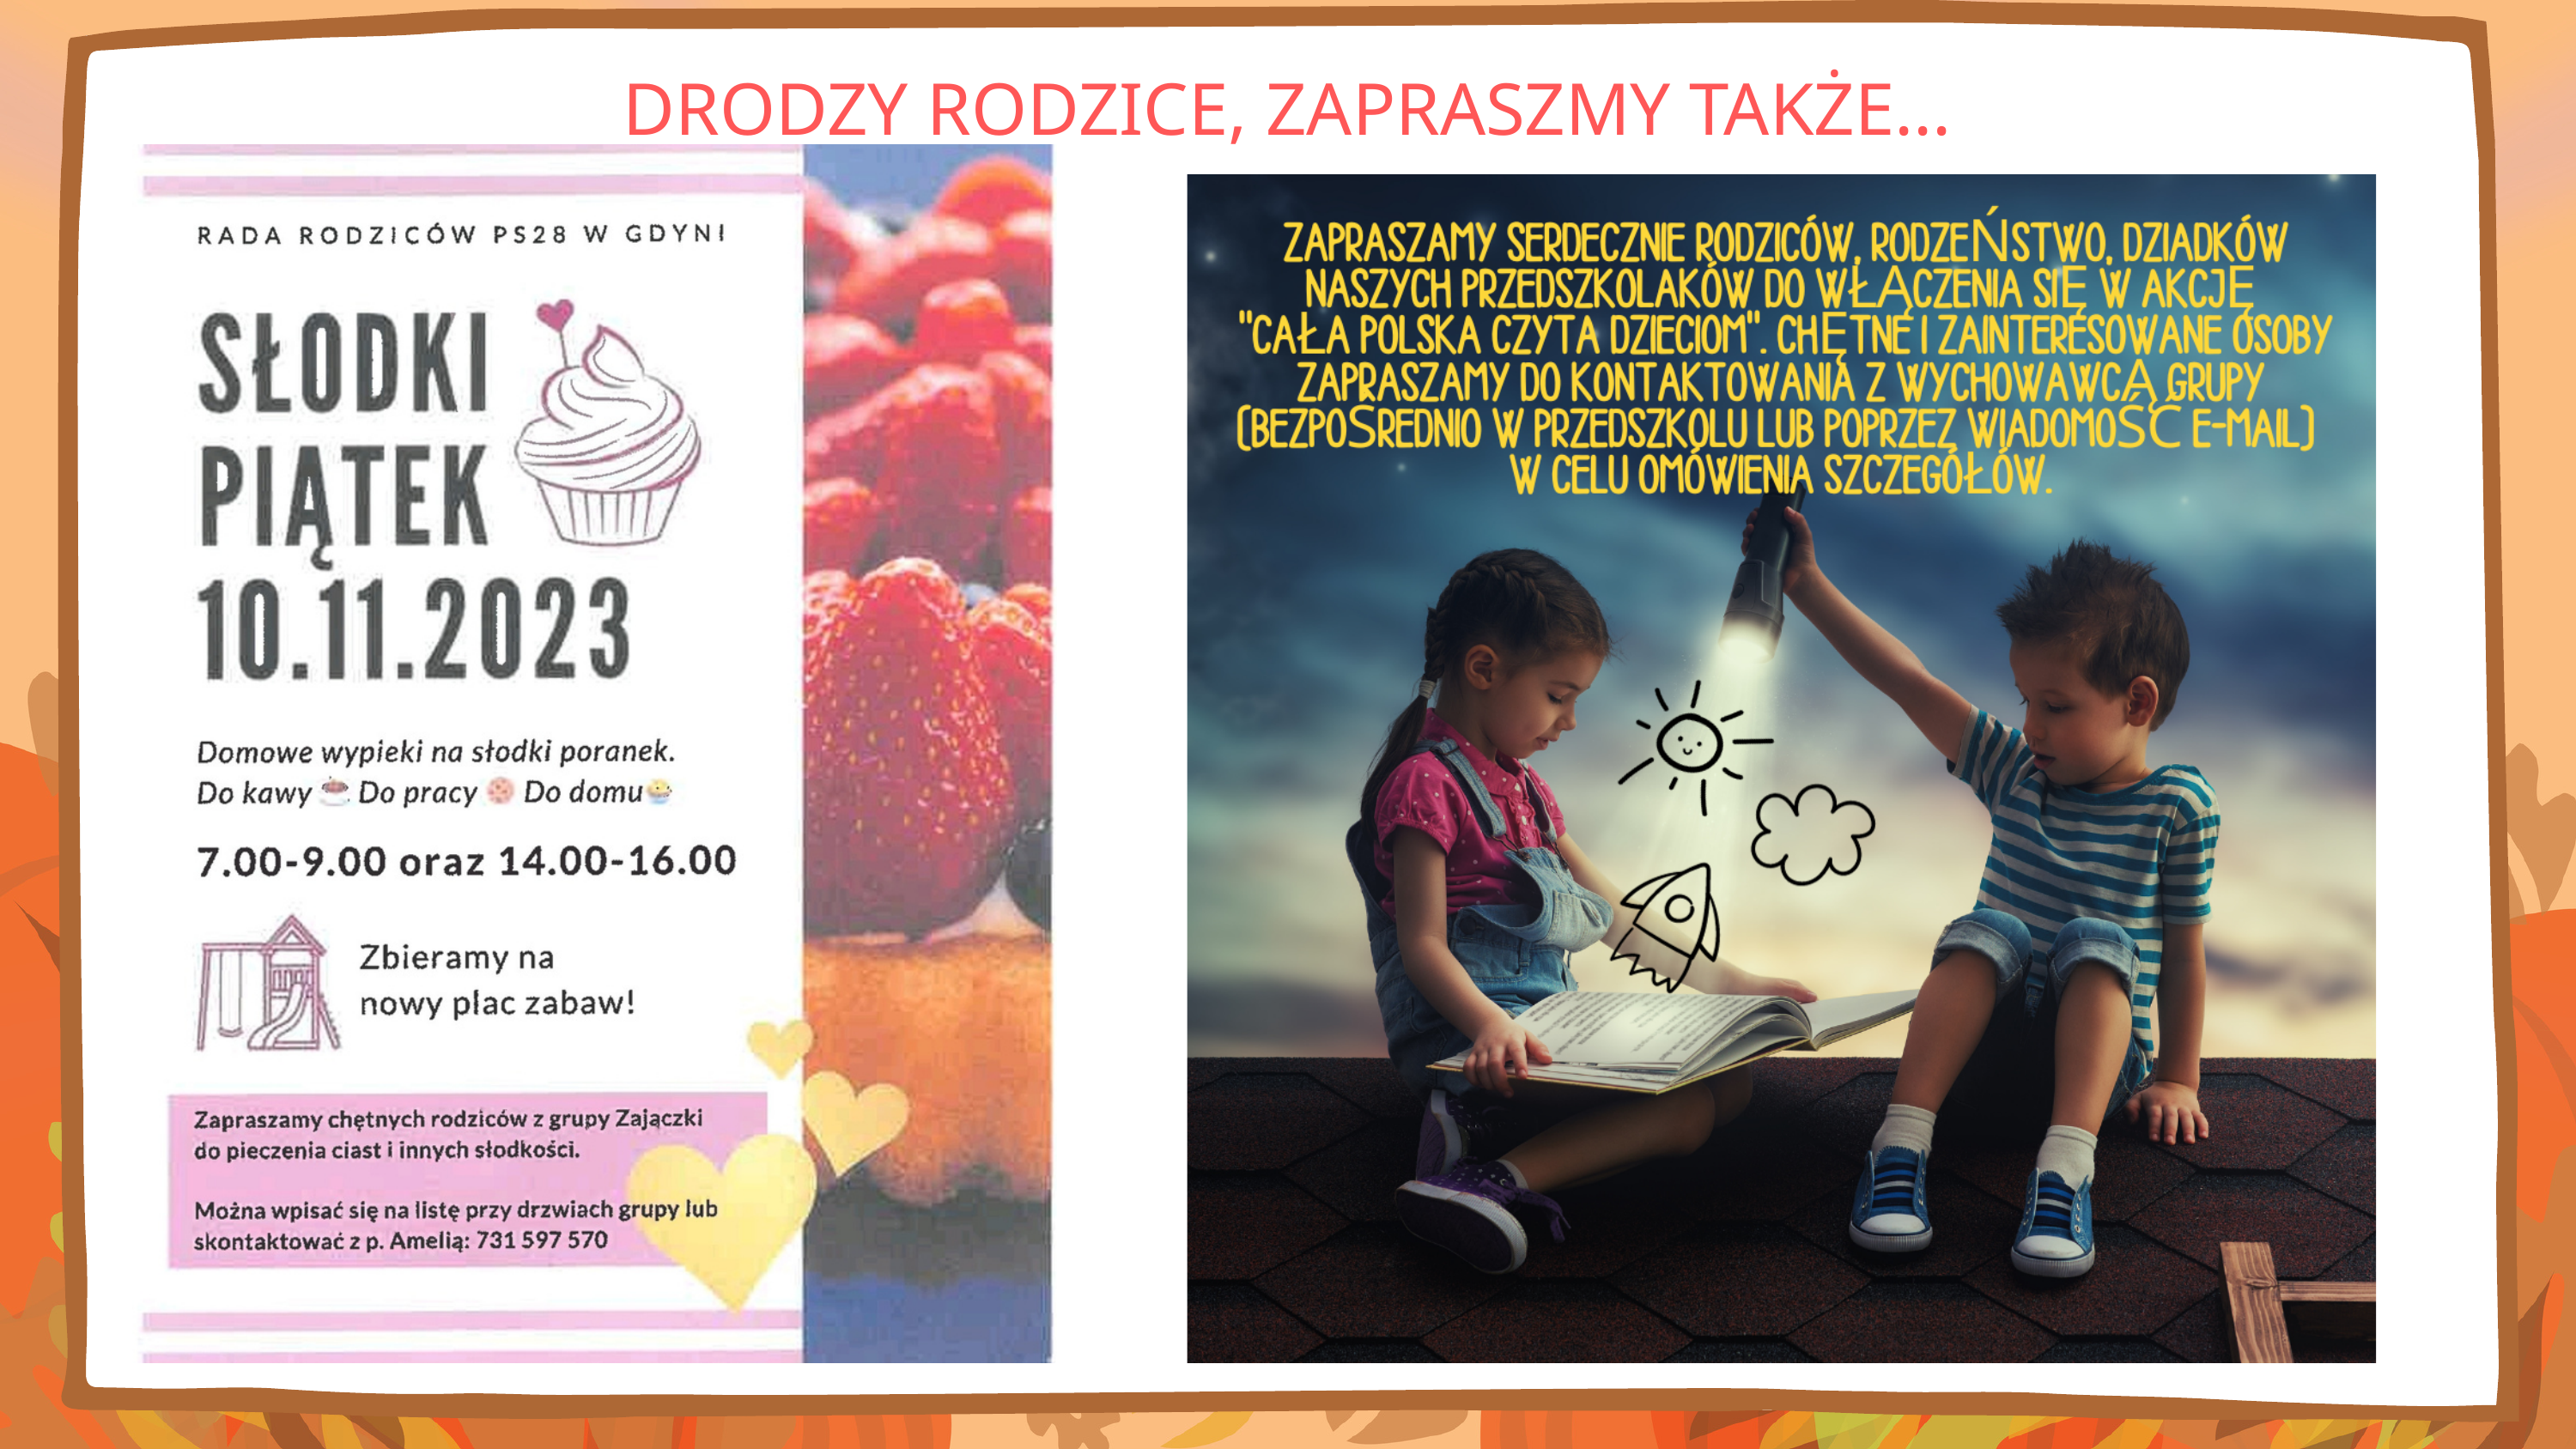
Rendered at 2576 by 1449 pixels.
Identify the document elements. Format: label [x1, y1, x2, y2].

text_box [58, 0, 2518, 1425]
text_box [0, 0, 2576, 1449]
